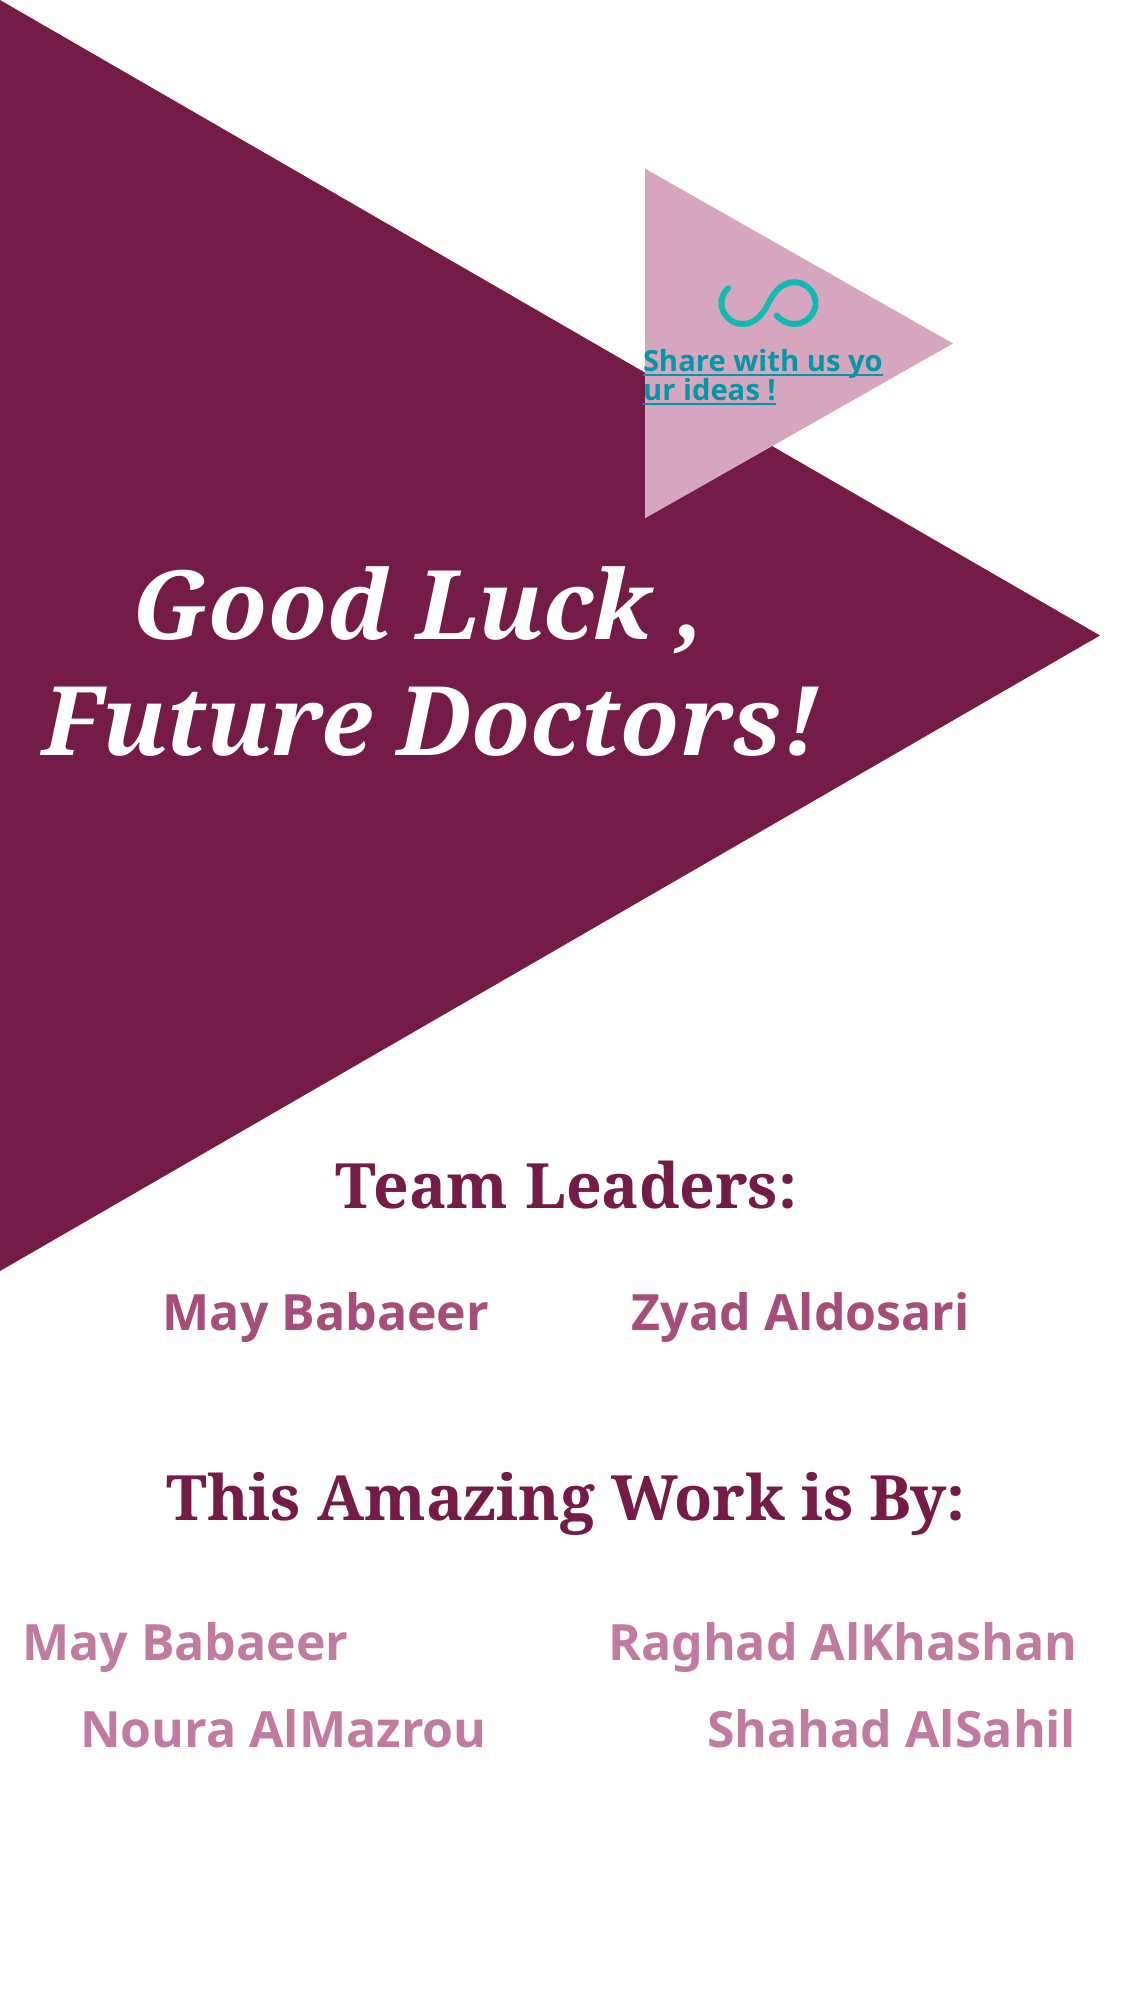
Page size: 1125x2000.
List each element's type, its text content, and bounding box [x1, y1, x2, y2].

text_box Share with us your ideas ! [628, 327, 913, 426]
text_box Good Luck , Future Doctors! [0, 529, 897, 792]
picture [695, 258, 841, 348]
text_box [844, 281, 954, 367]
text_box Team Leaders: May Babaeer Zyad Aldosari [39, 1130, 1094, 1360]
text_box [0, 0, 1101, 753]
text_box May Babaeer Raghad AlKhashan Noura AlMazrou Shahad AlSahil [0, 1595, 1100, 1791]
text_box [645, 426, 808, 519]
text_box This Amazing Work is By: [39, 1443, 1094, 1563]
text_box [645, 168, 801, 327]
text_box [0, 792, 830, 1272]
